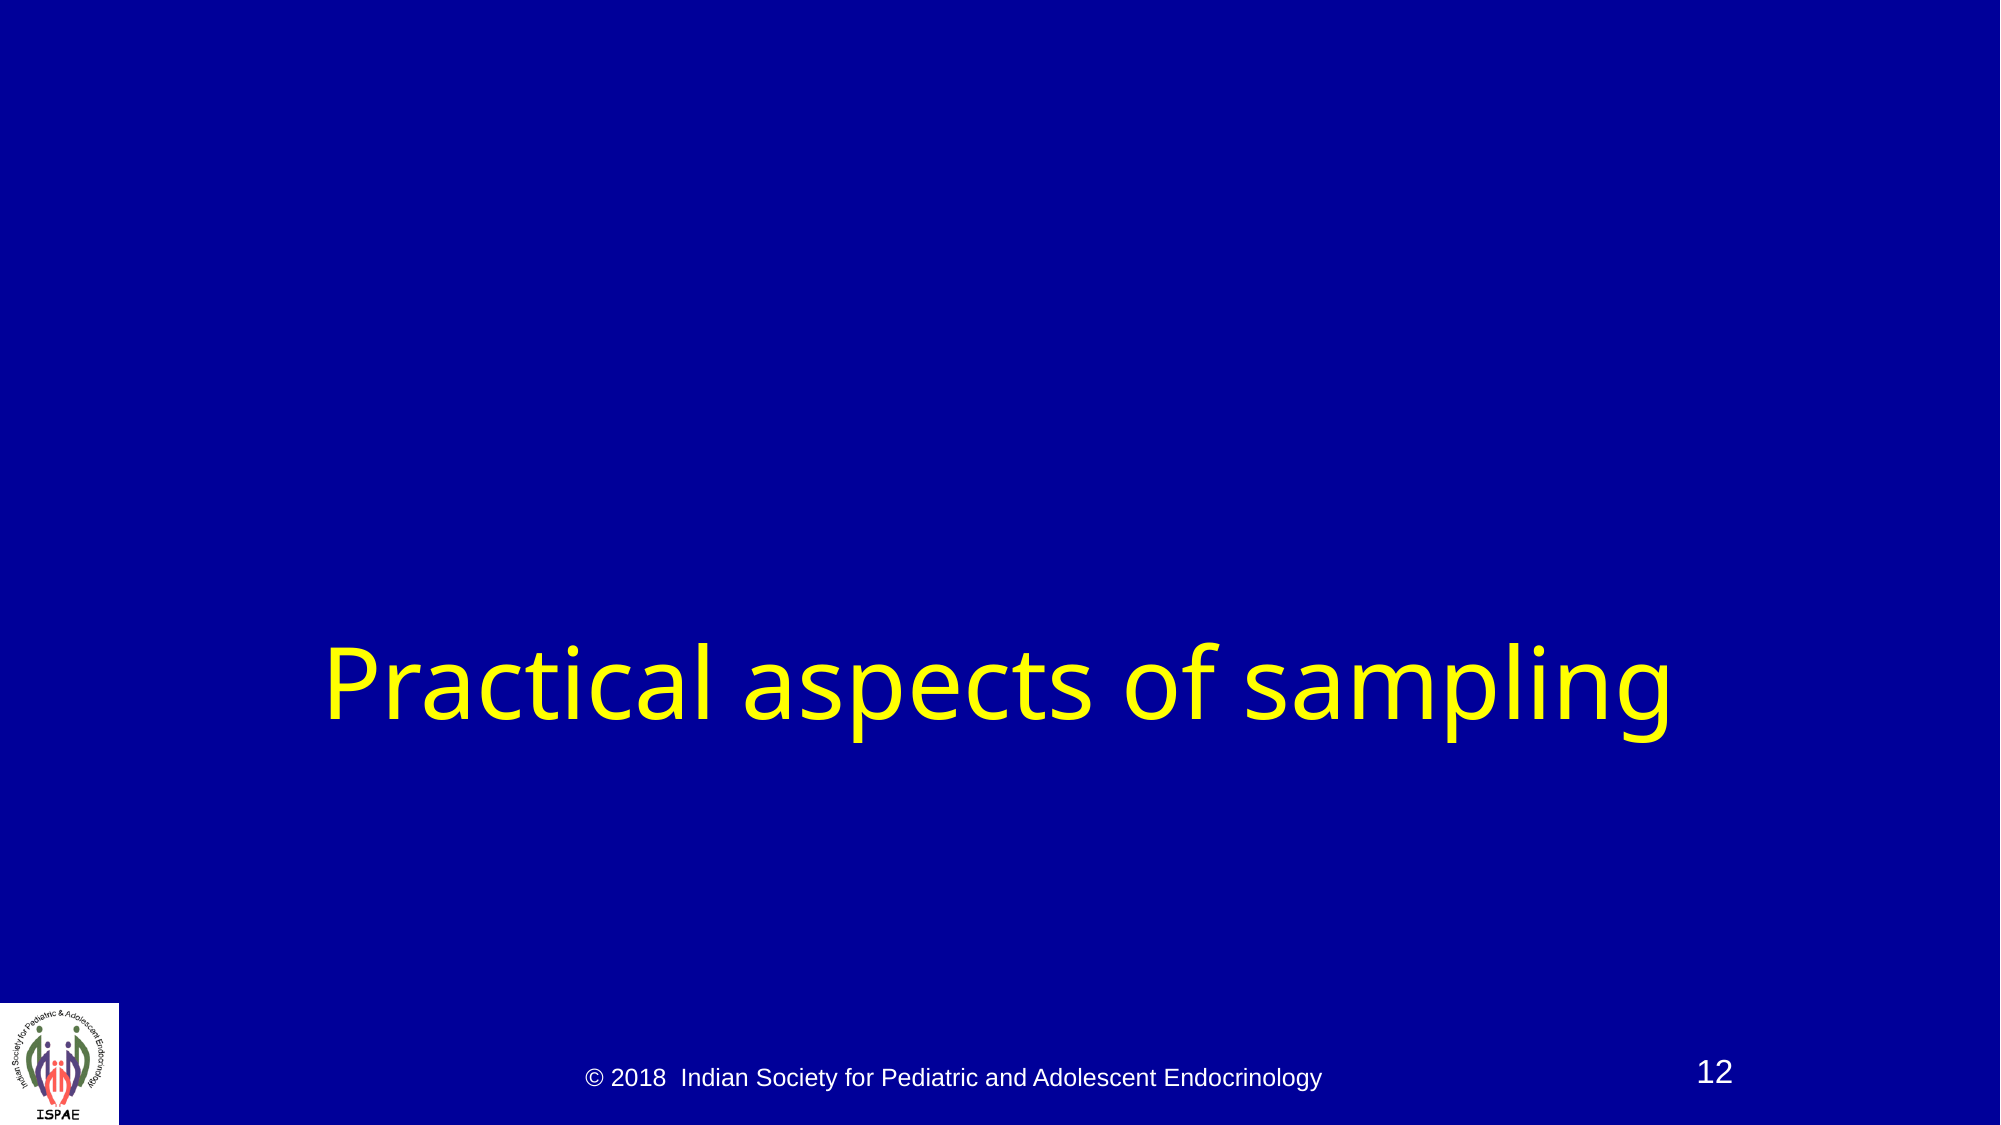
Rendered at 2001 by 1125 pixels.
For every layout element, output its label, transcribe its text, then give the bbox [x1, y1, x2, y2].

picture [0, 1003, 119, 1125]
footer © 2018 Indian Society for Pediatric and Adolescent Endocrinology [566, 1042, 1344, 1110]
title Practical aspects of sampling [136, 280, 1862, 749]
slide_number 12 [1489, 1042, 1940, 1103]
